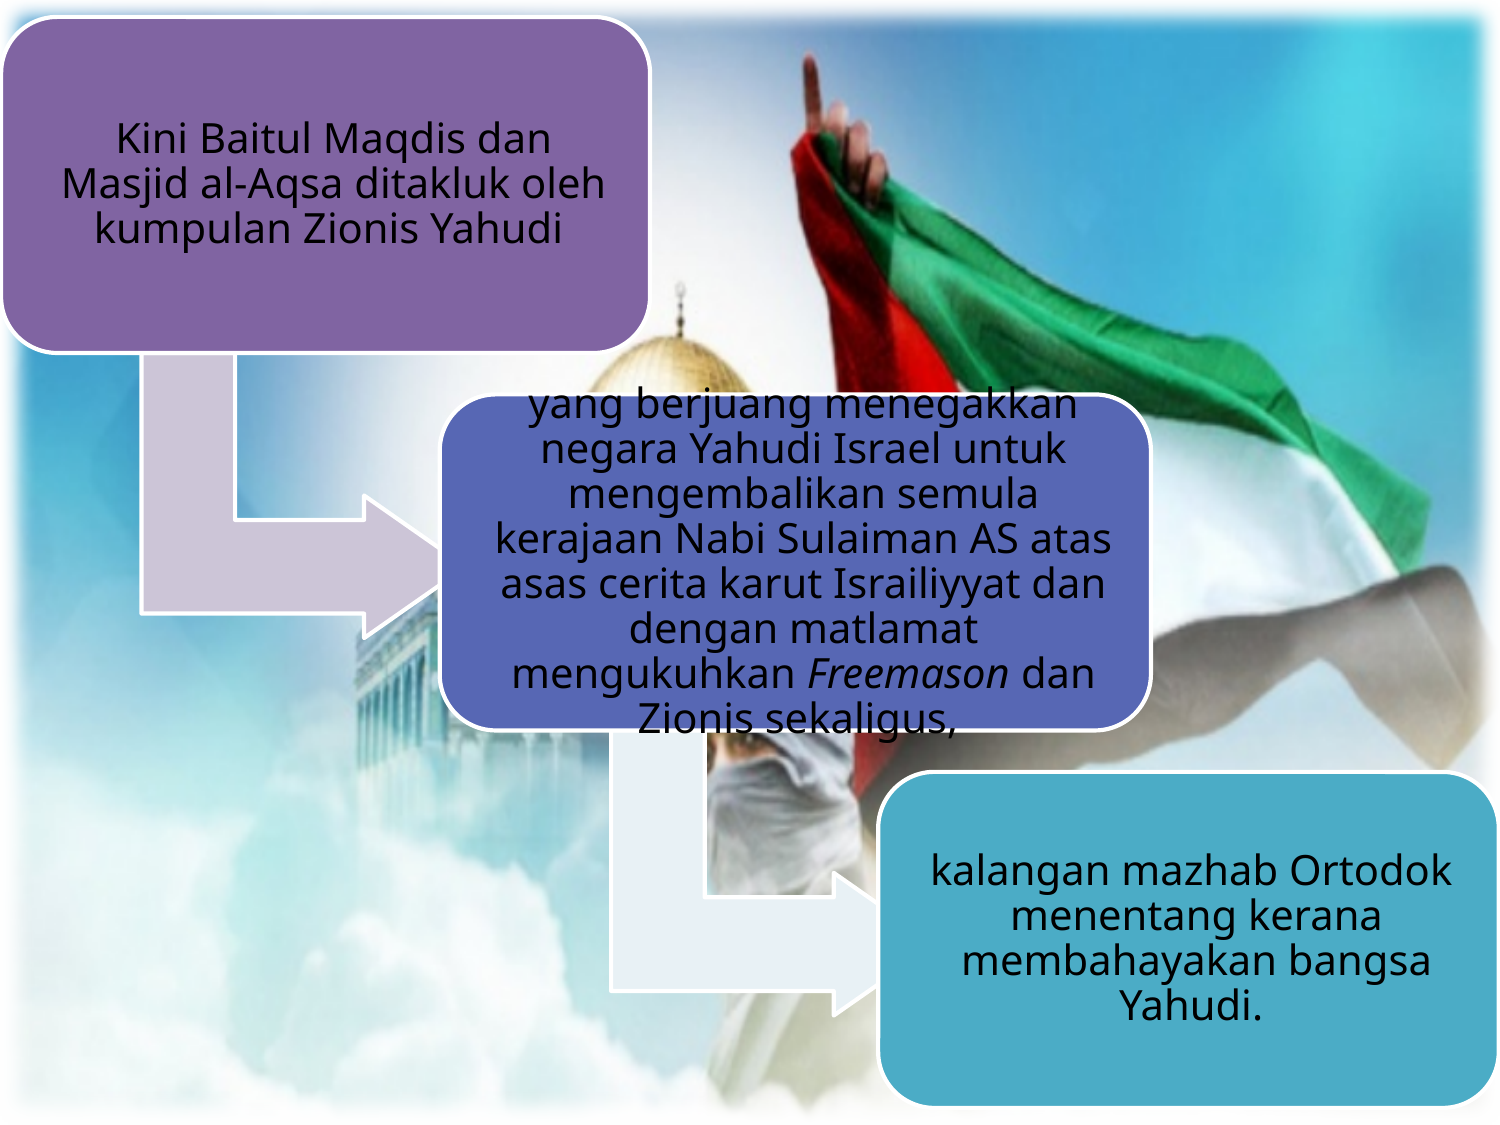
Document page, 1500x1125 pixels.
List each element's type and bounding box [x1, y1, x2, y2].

text_box [0, 0, 1500, 1125]
